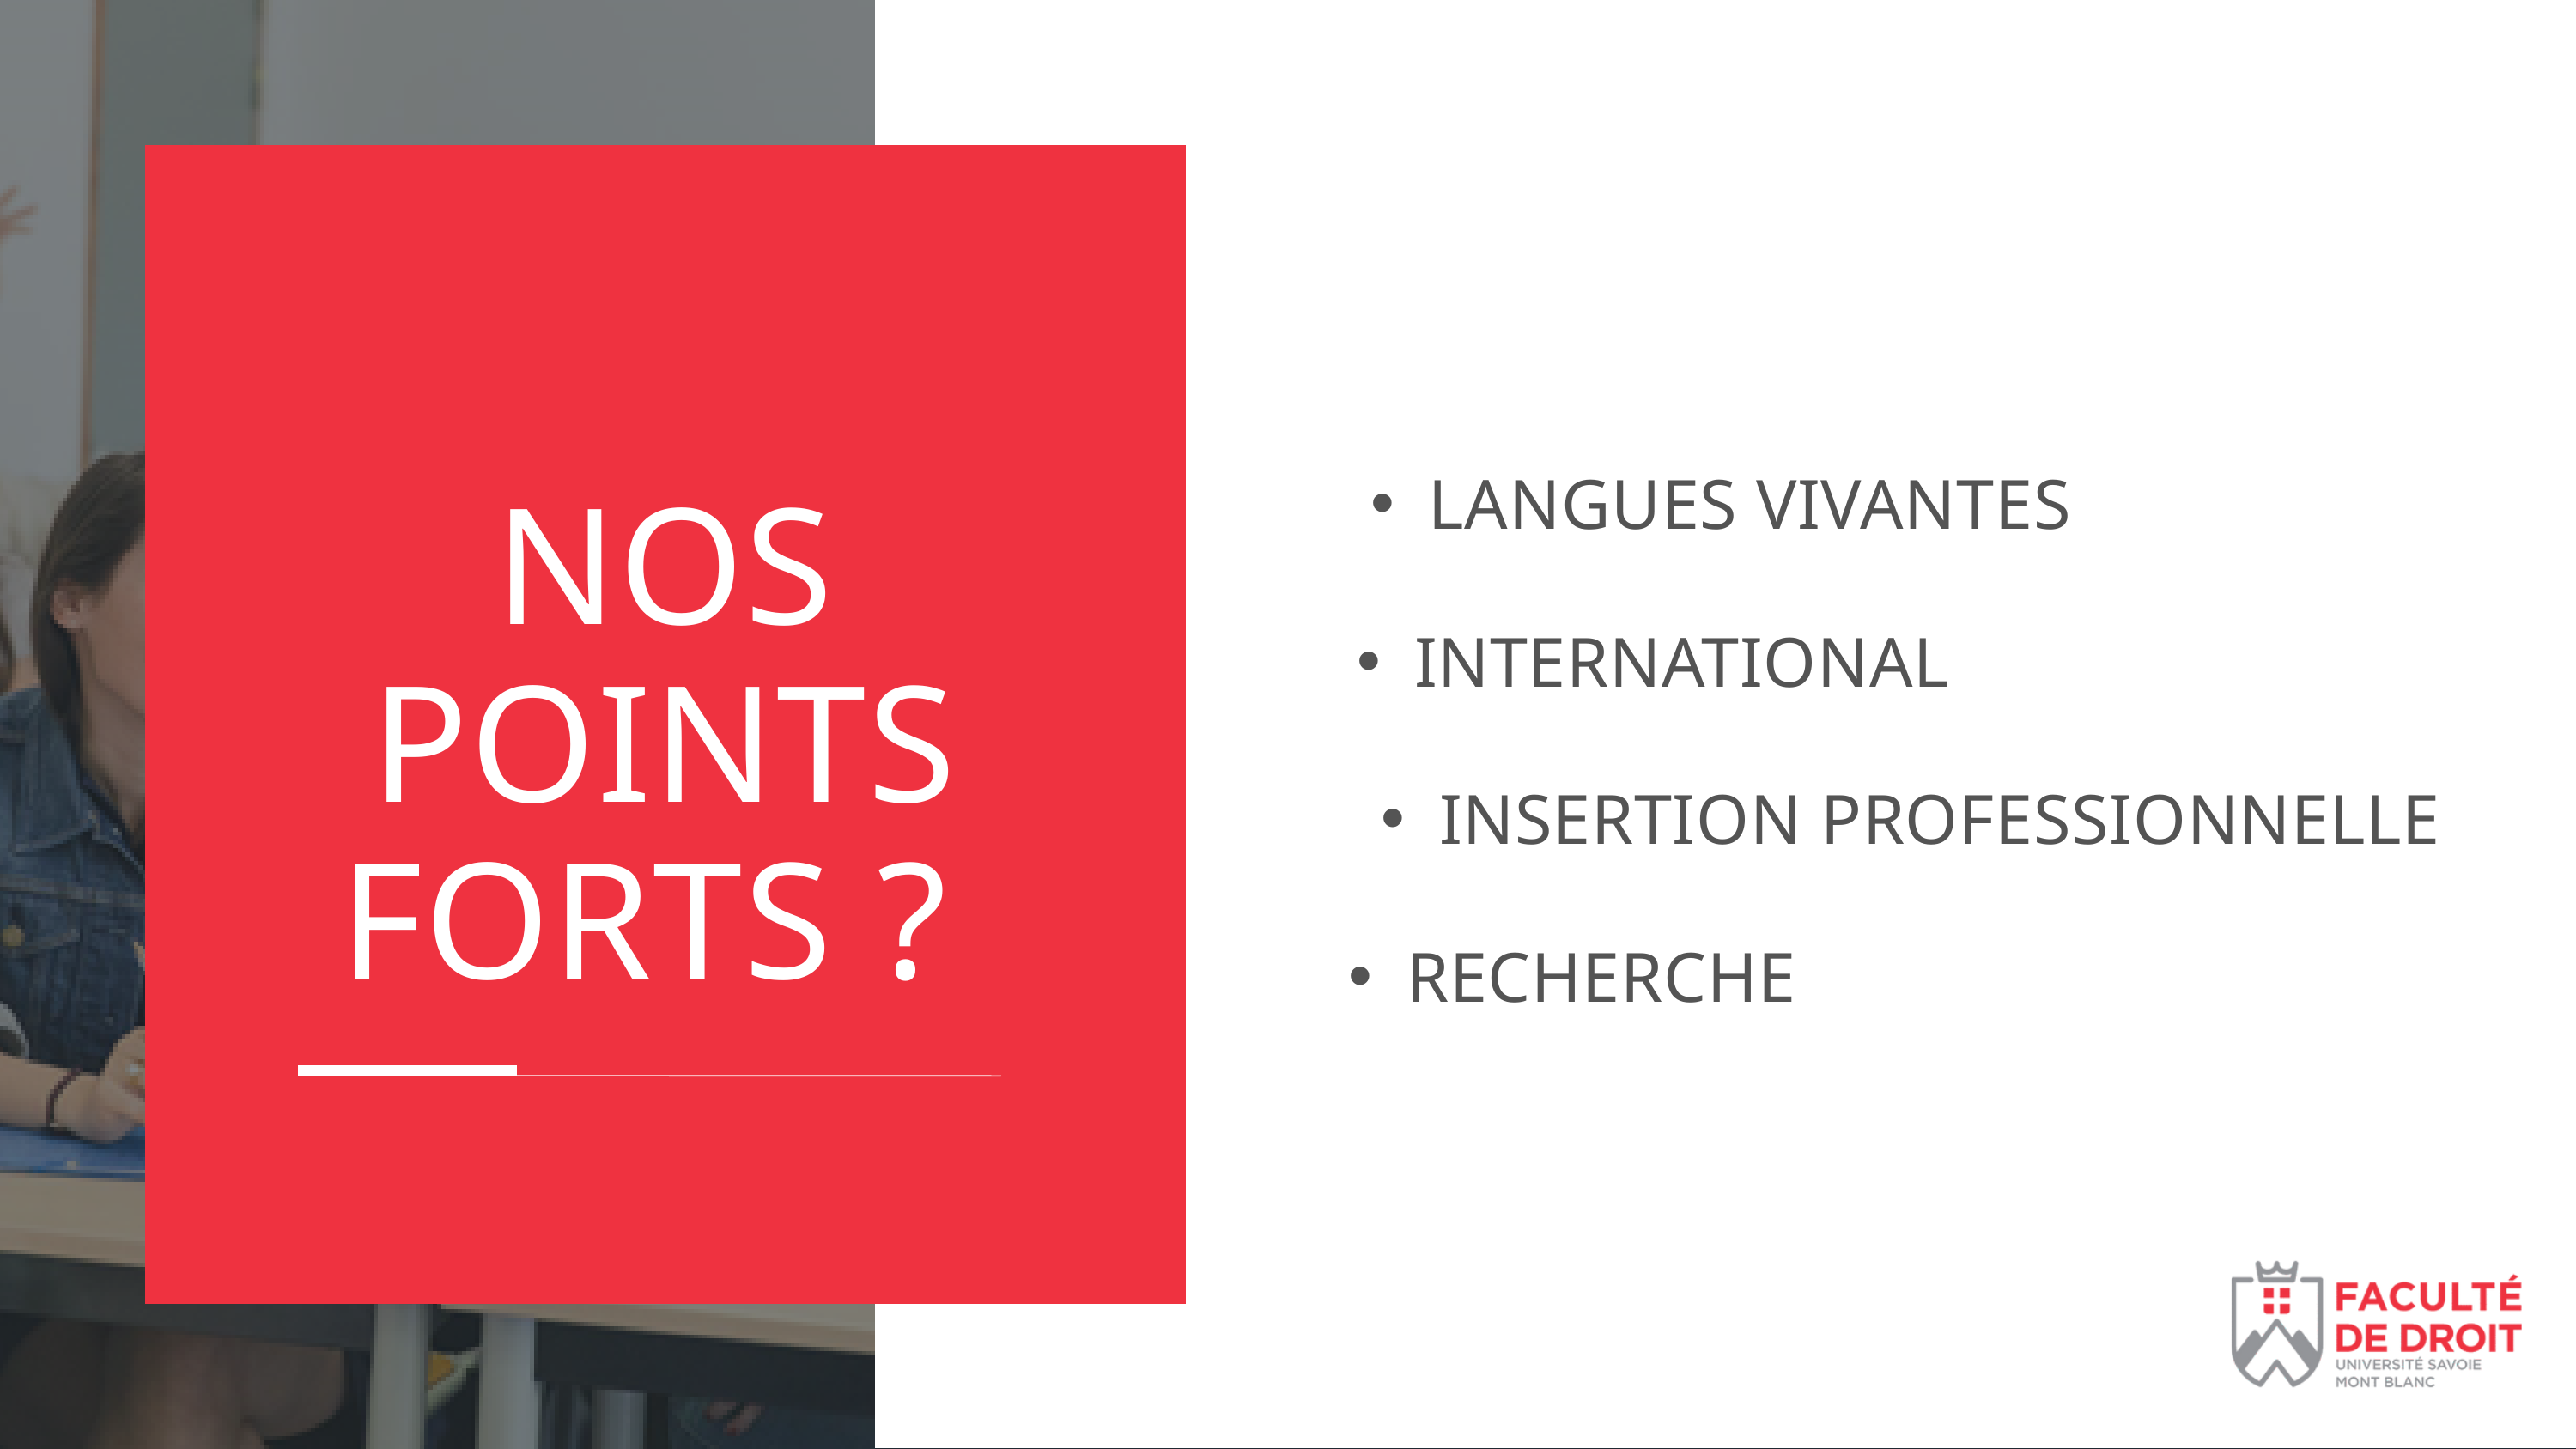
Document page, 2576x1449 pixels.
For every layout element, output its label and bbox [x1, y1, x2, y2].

text_box [297, 1065, 517, 1077]
text_box [0, 0, 872, 1449]
text_box [144, 144, 1186, 1304]
text_box [874, 0, 2576, 1449]
